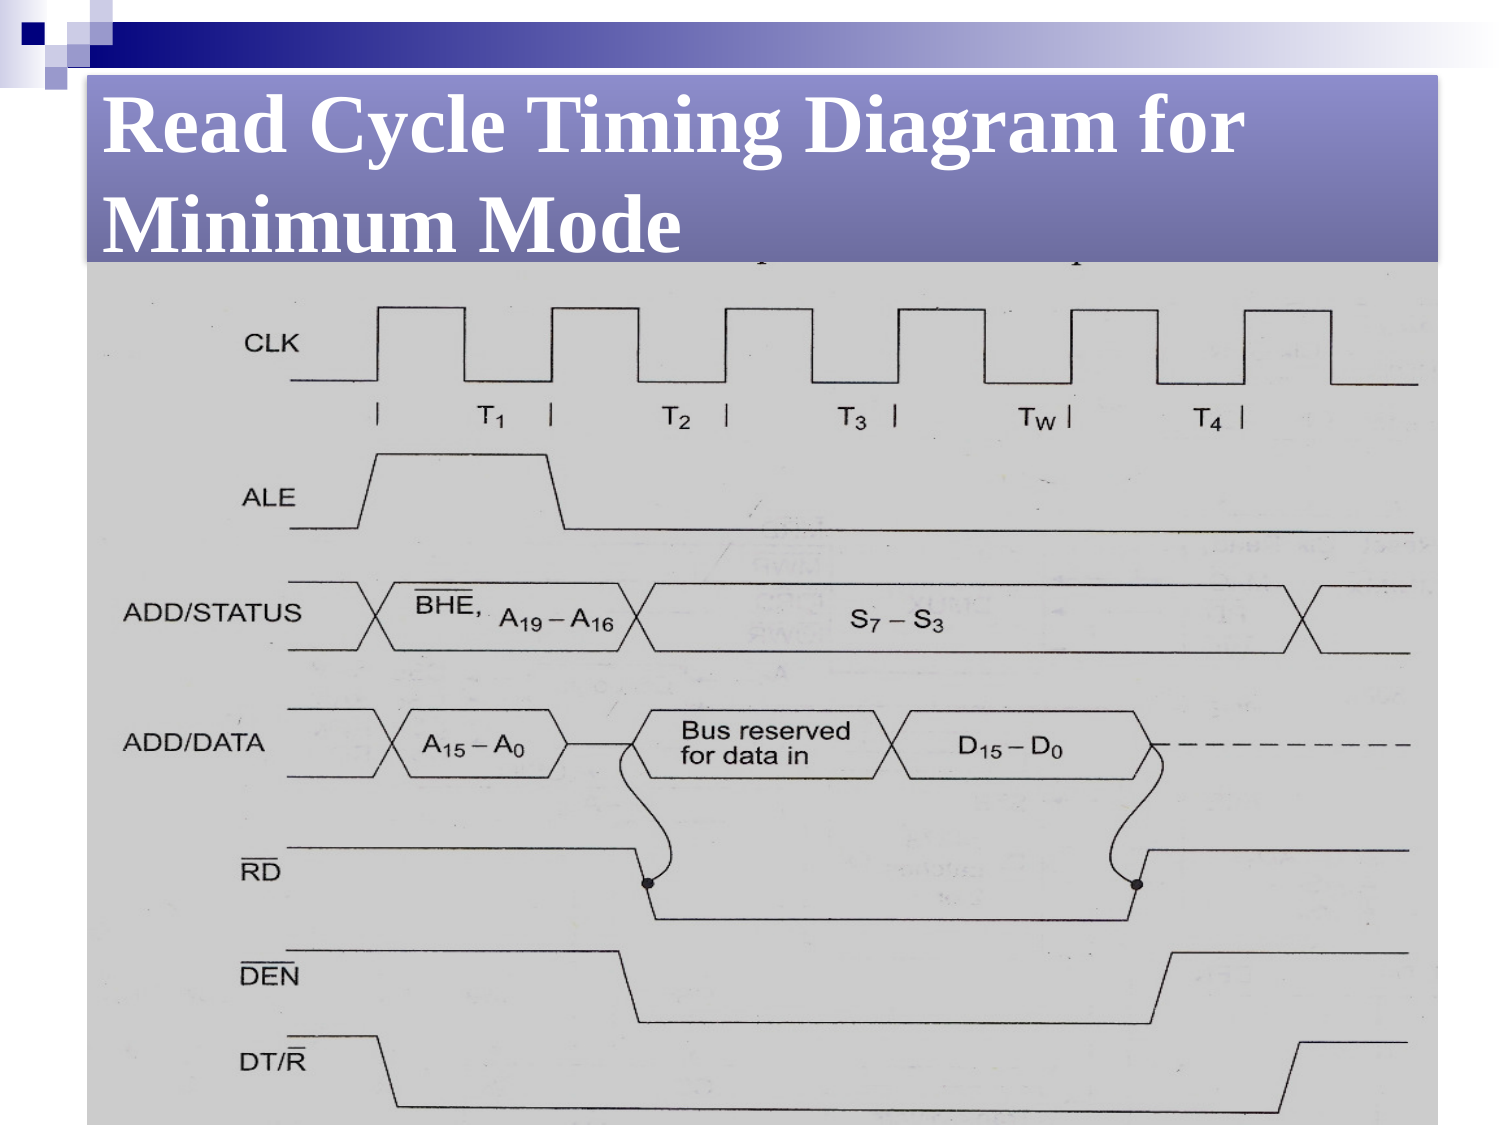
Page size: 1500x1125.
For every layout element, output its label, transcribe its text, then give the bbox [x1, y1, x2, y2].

text_box Read Cycle Timing Diagram for Minimum Mode [87, 75, 1438, 262]
picture [87, 262, 1438, 1125]
